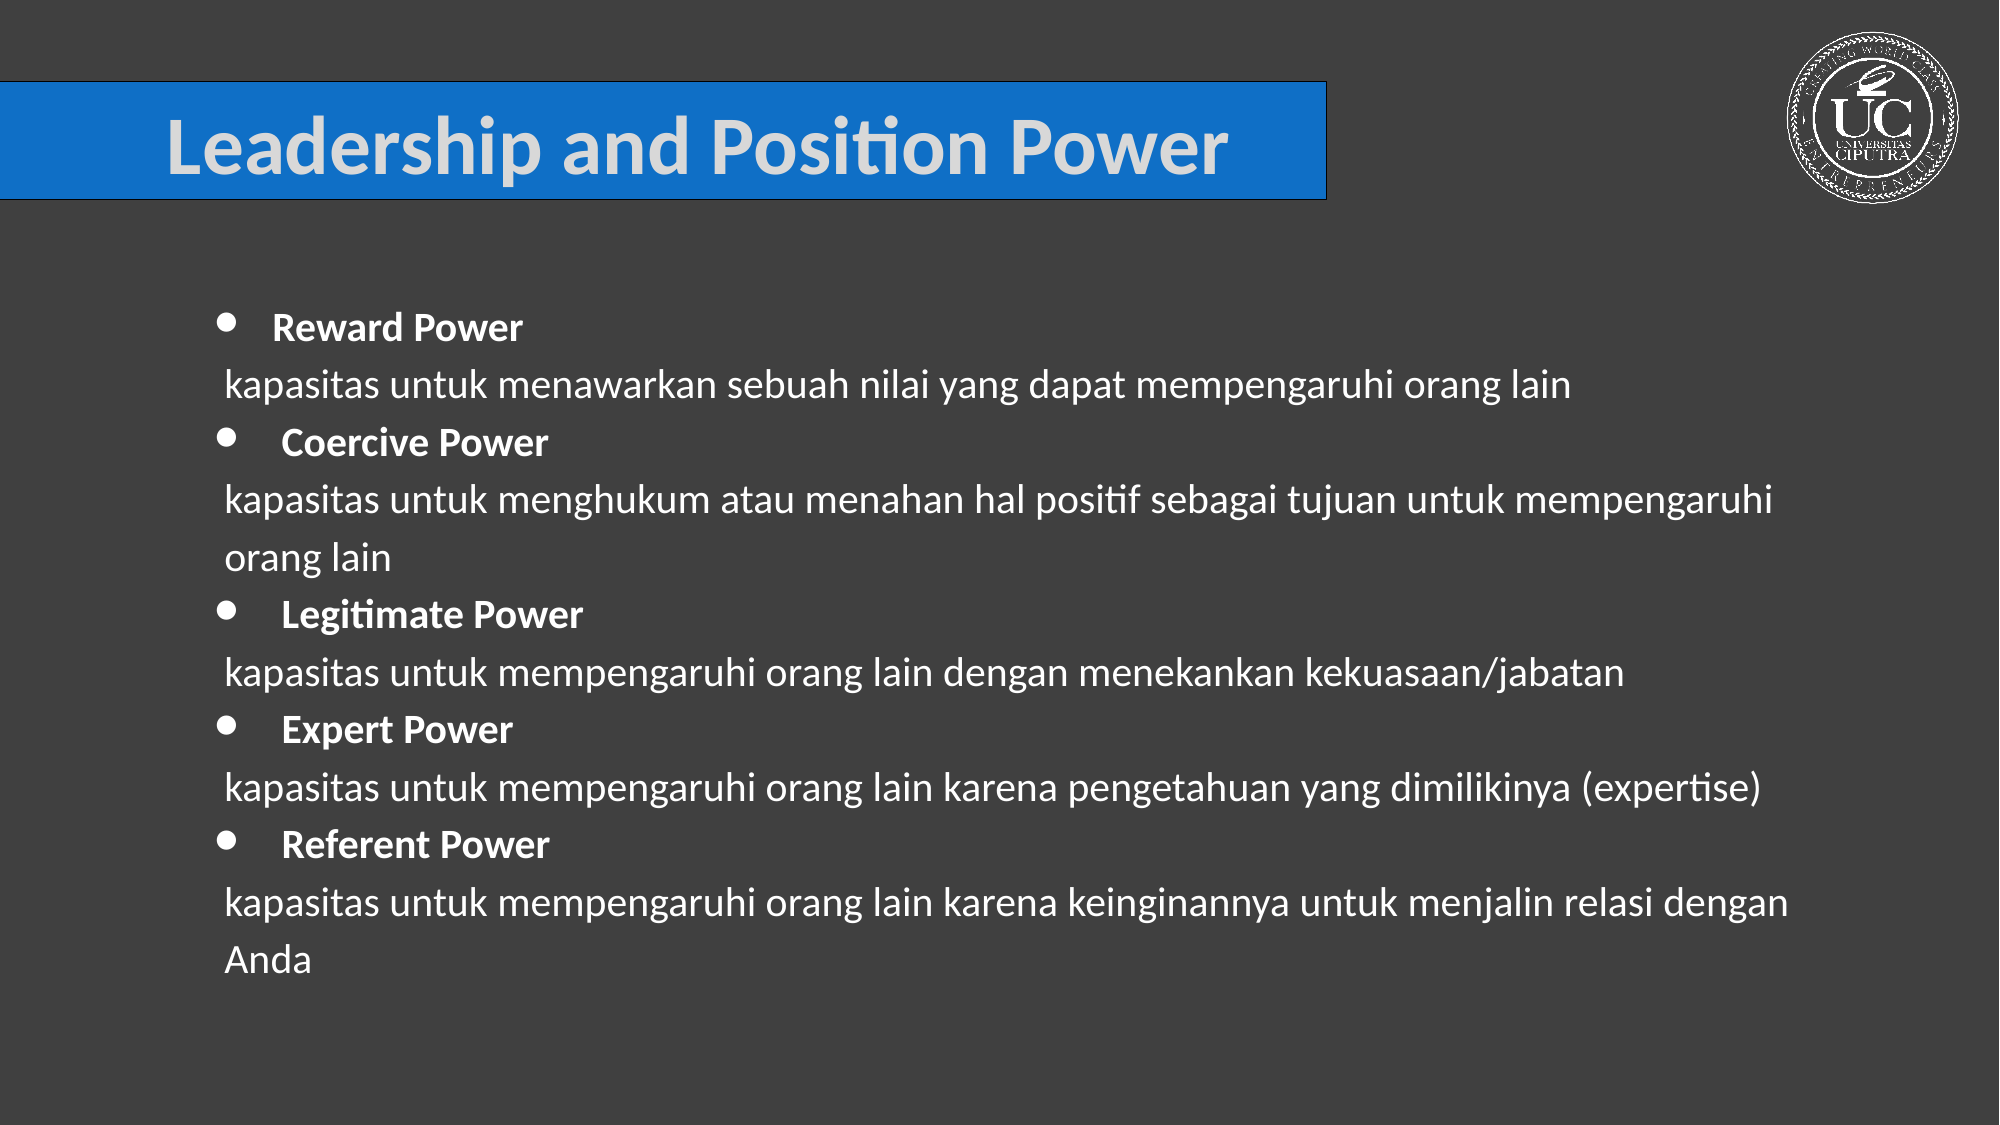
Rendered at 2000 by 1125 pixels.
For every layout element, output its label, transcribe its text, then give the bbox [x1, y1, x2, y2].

text_box Reward Power kapasitas untuk menawarkan sebuah nilai yang dapat mempengaruhi orang lain Coercive Power kapasitas untuk menghukum atau menahan hal positif sebagai tujuan untuk mempengaruhi orang lain Legitimate Power kapasitas untuk mempengaruhi orang lain dengan menekankan kekuasaan/jabatan Expert Power kapasitas untuk mempengaruhi orang lain karena pengetahuan yang dimilikinya (expertise) Referent Power kapasitas untuk mempengaruhi orang lain karena keinginannya untuk menjalin relasi dengan Anda [182, 276, 1881, 998]
text_box Leadership and Position Power [147, 81, 1740, 241]
text_box [0, 81, 147, 200]
picture [1782, 27, 1963, 208]
